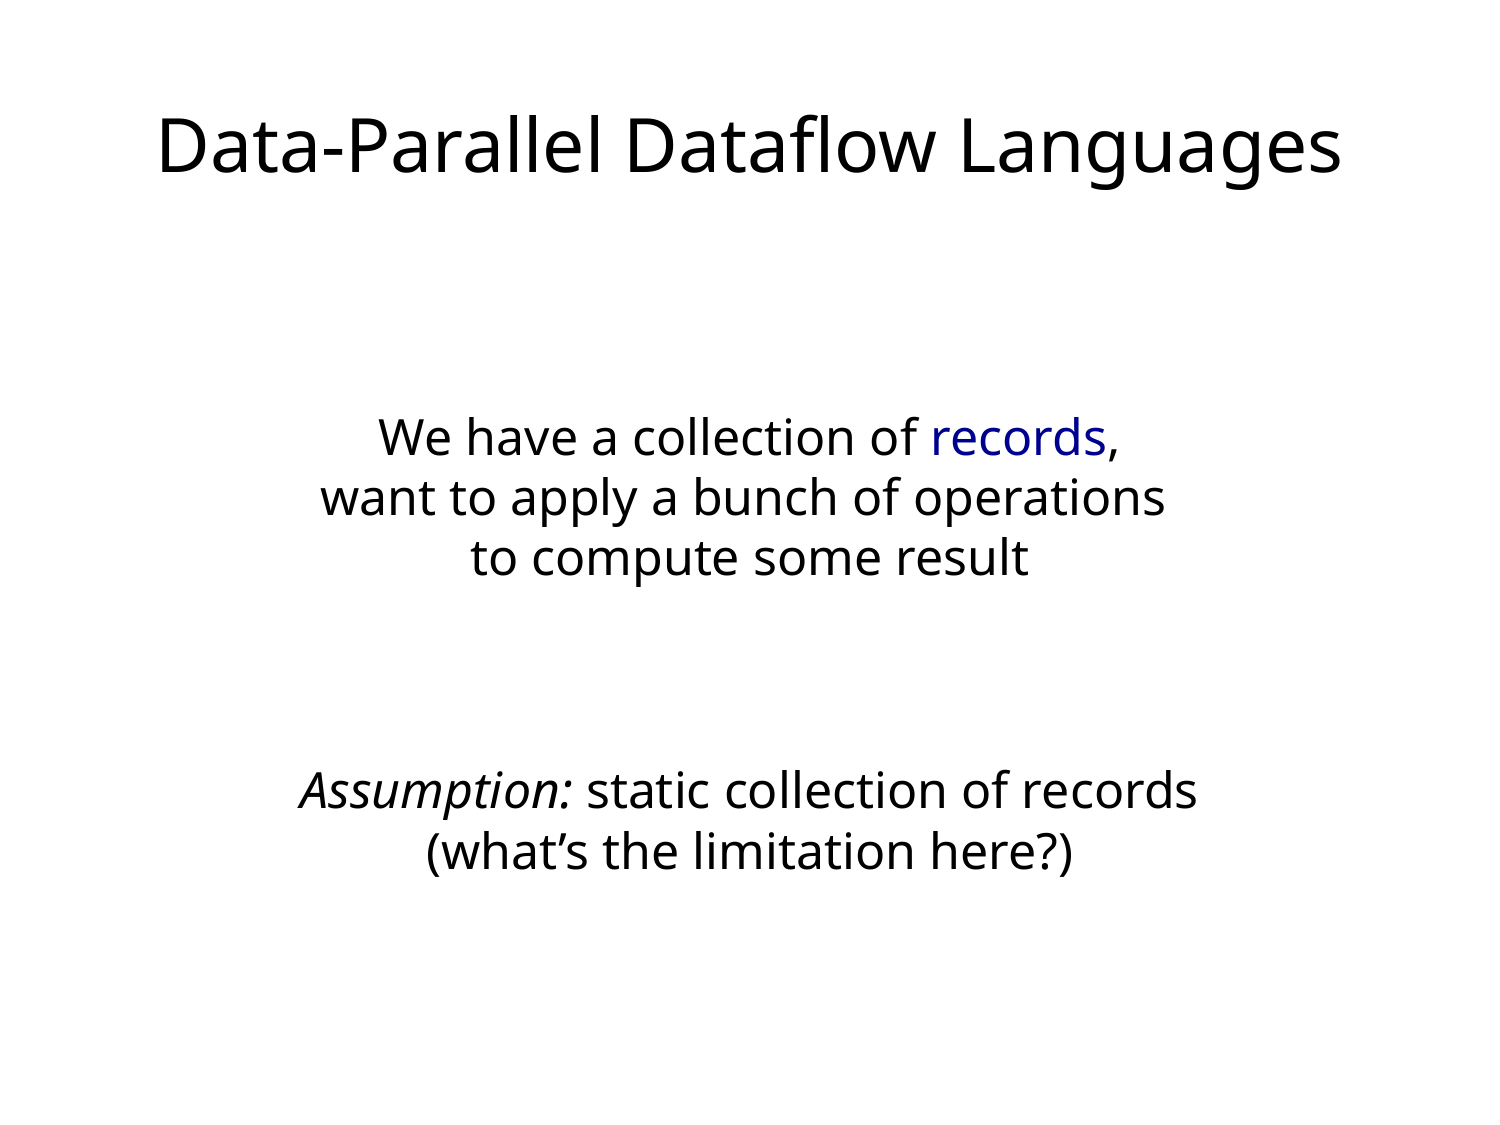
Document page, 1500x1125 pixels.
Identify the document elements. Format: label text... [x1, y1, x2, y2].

text_box Data-Parallel Dataflow Languages [0, 90, 1500, 203]
text_box Assumption: static collection of records [0, 751, 1500, 811]
text_box (what’s the limitation here?) [0, 811, 1500, 887]
text_box We have a collection of records, want to apply a bunch of operations to compute some result [0, 397, 1500, 593]
